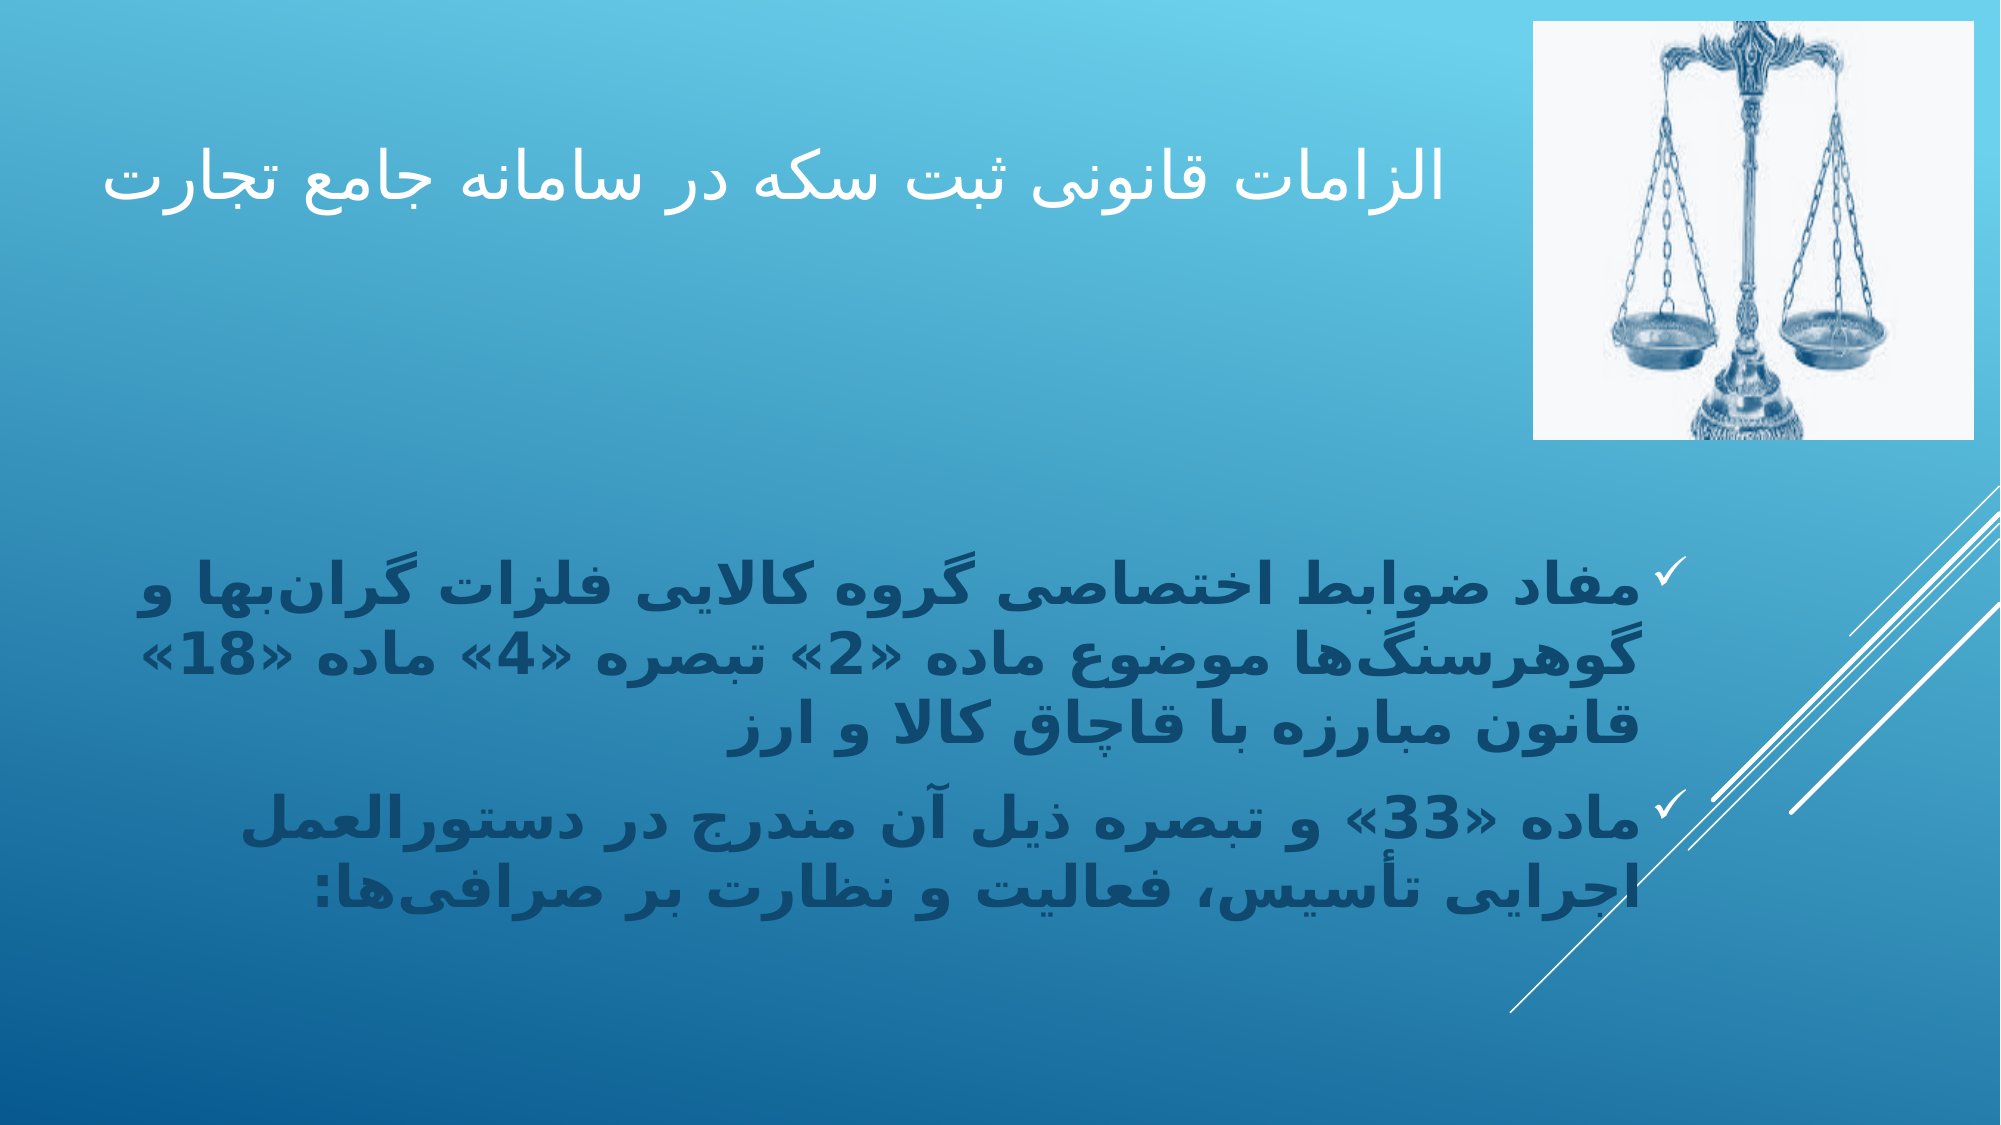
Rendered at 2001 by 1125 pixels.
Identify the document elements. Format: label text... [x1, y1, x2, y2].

title الزامات قانونی ثبت سکه در سامانه جامع تجارت [21, 115, 1465, 231]
picture [1533, 21, 1974, 440]
list مفاد ضوابط اختصاصی گروه کالایی فلزات گران‌بها و گوهرسنگ‌ها موضوع ماده «2» تبصره «4» ماده «18» قانون مبارزه با قاچاق کالا و ارز ماده «33» و تبصره ذیل آن مندرج در دستورالعمل اجرایی تأسیس، فعالیت و نظارت بر صرافی‌ها: [21, 439, 1705, 1027]
